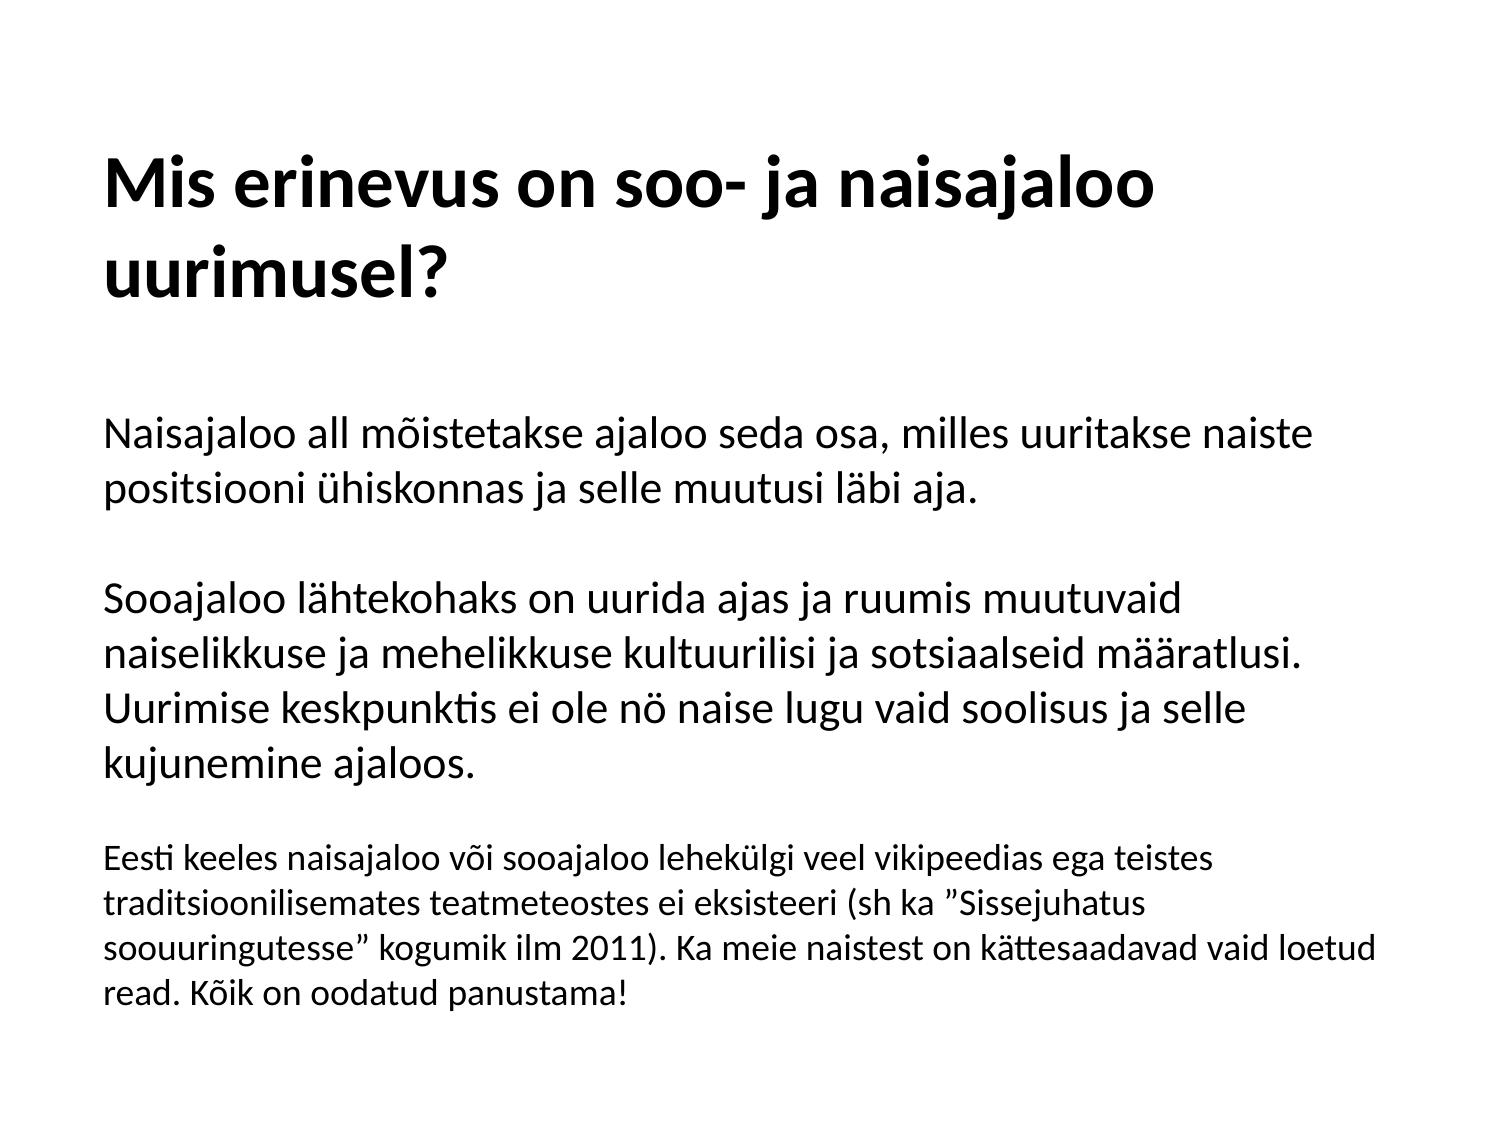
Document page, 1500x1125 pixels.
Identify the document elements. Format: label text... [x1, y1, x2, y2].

text_box Mis erinevus on soo- ja naisajaloo uurimusel? Naisajaloo all mõistetakse ajaloo seda osa, milles uuritakse naiste positsiooni ühiskonnas ja selle muutusi läbi aja. Sooajaloo lähtekohaks on uurida ajas ja ruumis muutuvaid naiselikkuse ja mehelikkuse kultuurilisi ja sotsiaalseid määratlusi. Uurimise keskpunktis ei ole nö naise lugu vaid soolisus ja selle kujunemine ajaloos. Eesti keeles naisajaloo või sooajaloo lehekülgi veel vikipeedias ega teistes traditsioonilisemates teatmeteostes ei eksisteeri (sh ka ”Sissejuhatus soouuringutesse” kogumik ilm 2011). Ka meie naistest on kättesaadavad vaid loetud read. Kõik on oodatud panustama! [88, 125, 1412, 1021]
